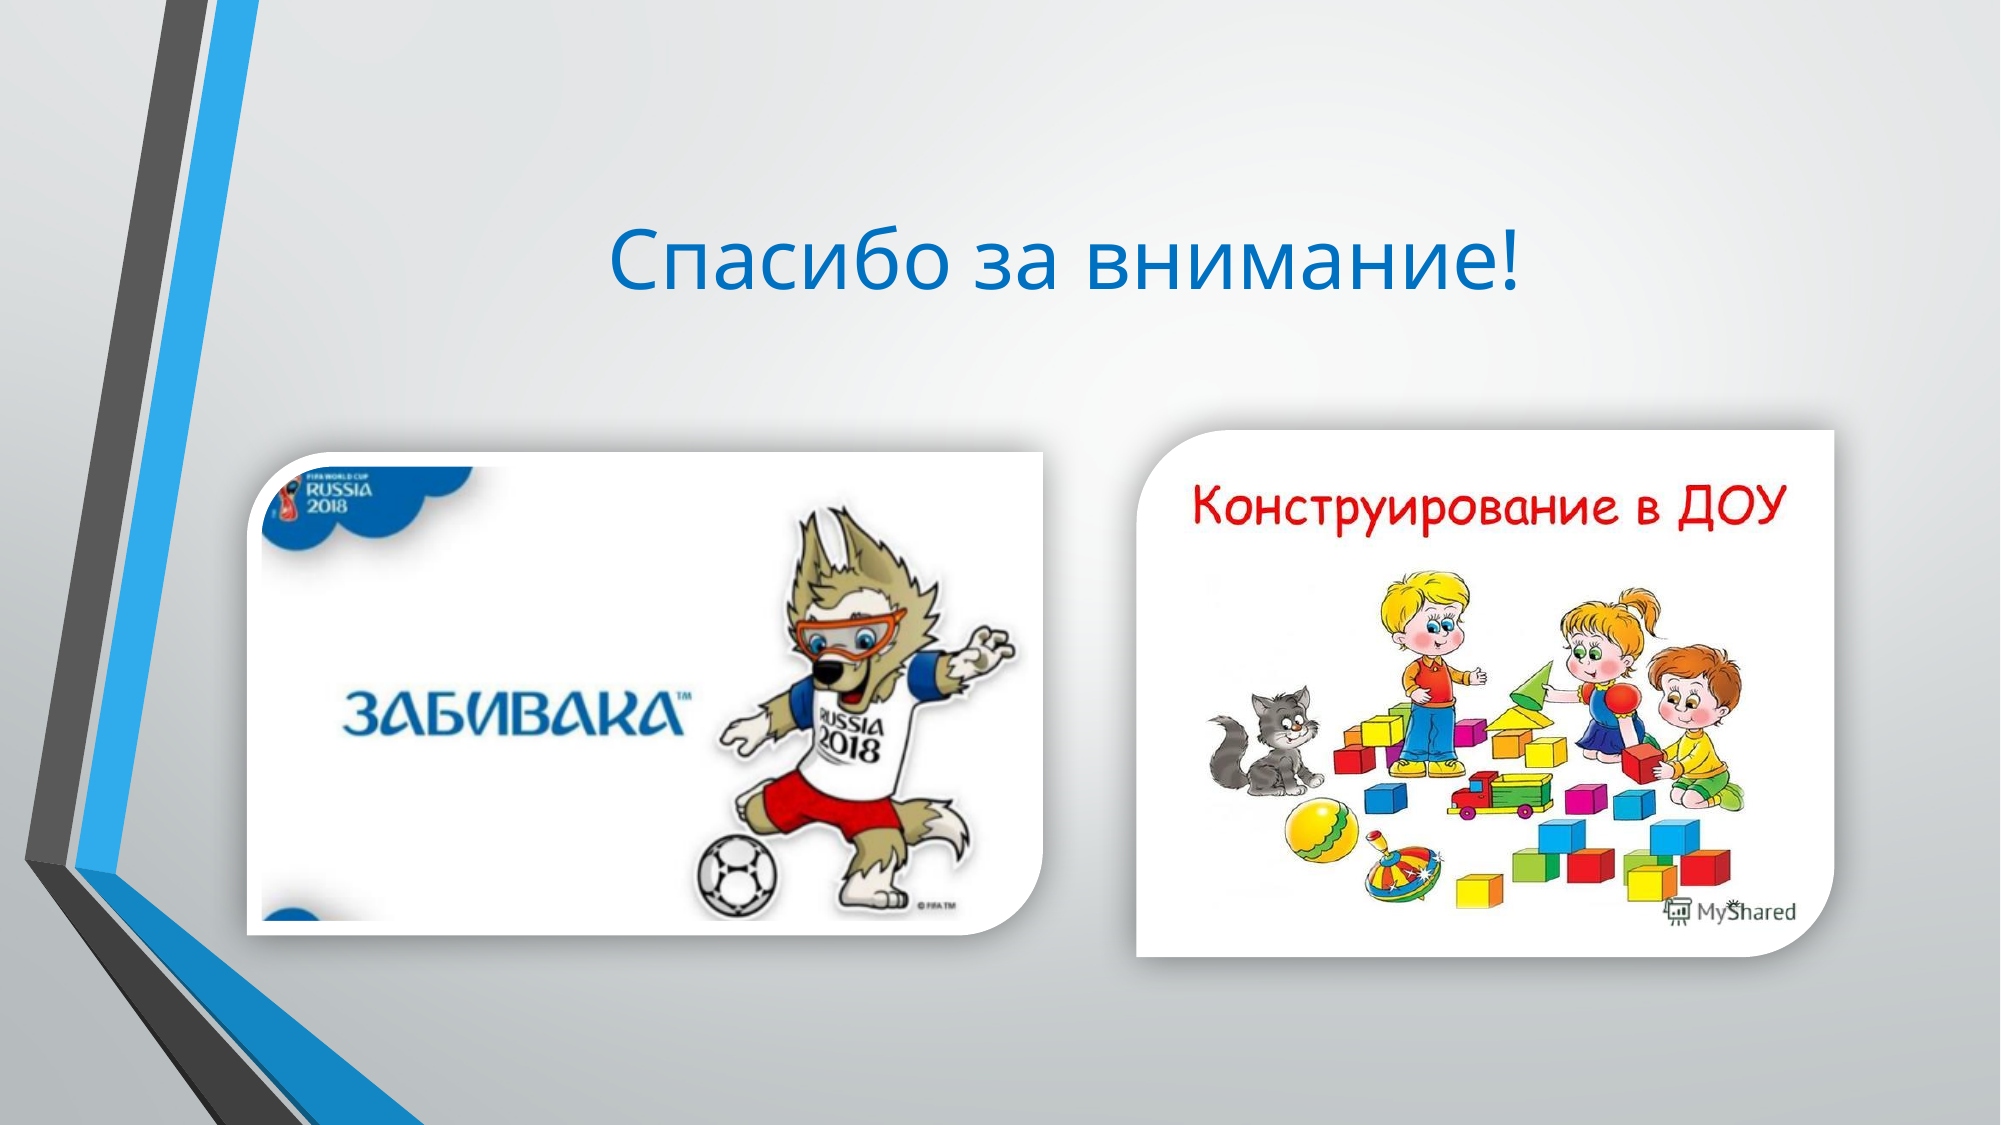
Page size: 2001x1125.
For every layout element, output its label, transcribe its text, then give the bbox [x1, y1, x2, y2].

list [253, 459, 1036, 929]
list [1143, 437, 1828, 951]
title Спасибо за внимание! [243, 112, 1887, 400]
